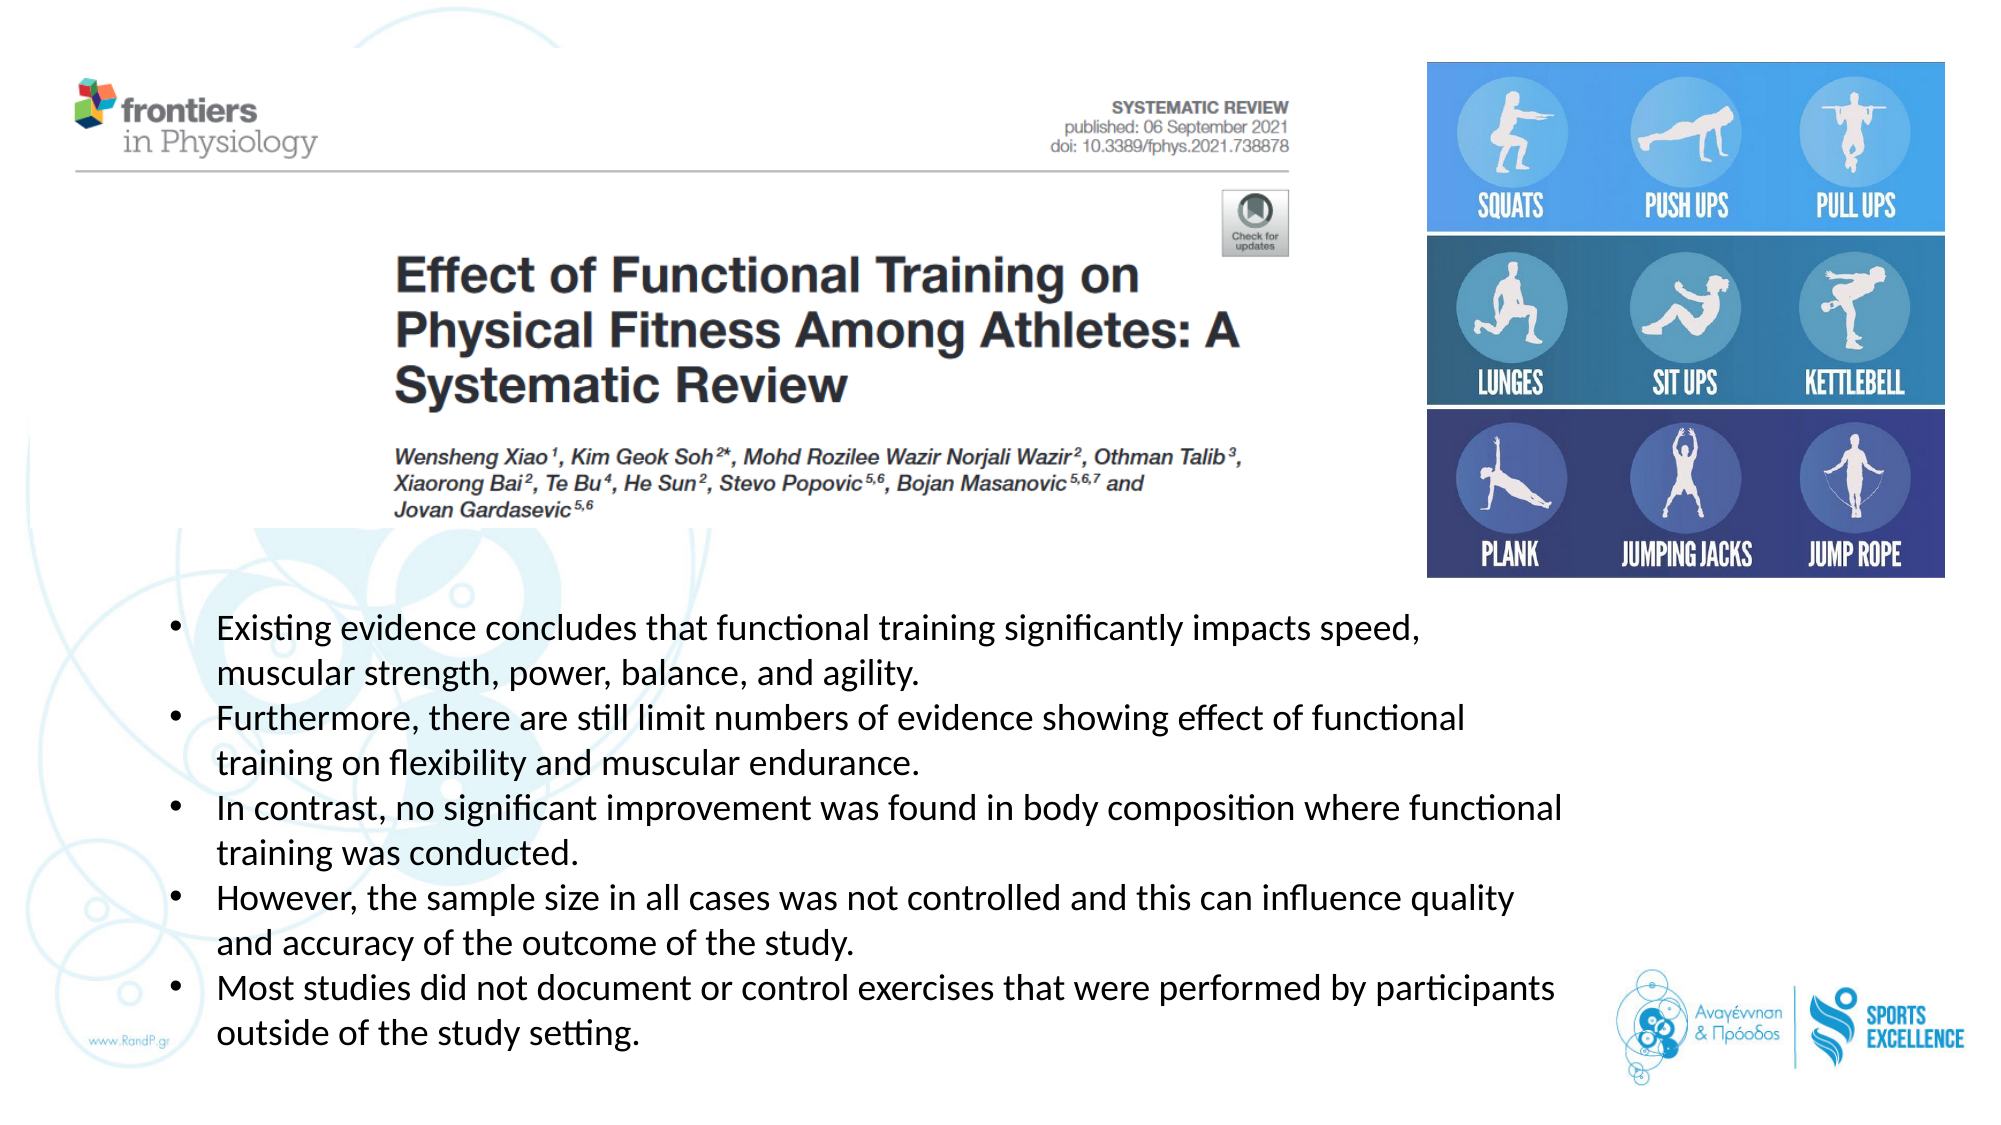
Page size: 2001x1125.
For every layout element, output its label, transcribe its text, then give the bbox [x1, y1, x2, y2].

text_box Existing evidence concludes that functional training significantly impacts speed, muscular strength, power, balance, and agility. Furthermore, there are still limit numbers of evidence showing effect of functional training on flexibility and muscular endurance. In contrast, no significant improvement was found in body composition where functional training was conducted. However, the sample size in all cases was not controlled and this can influence quality and accuracy of the outcome of the study. Most studies did not document or control exercises that were performed by participants outside of the study setting. [154, 595, 1581, 1060]
picture [8, 2, 2001, 1125]
